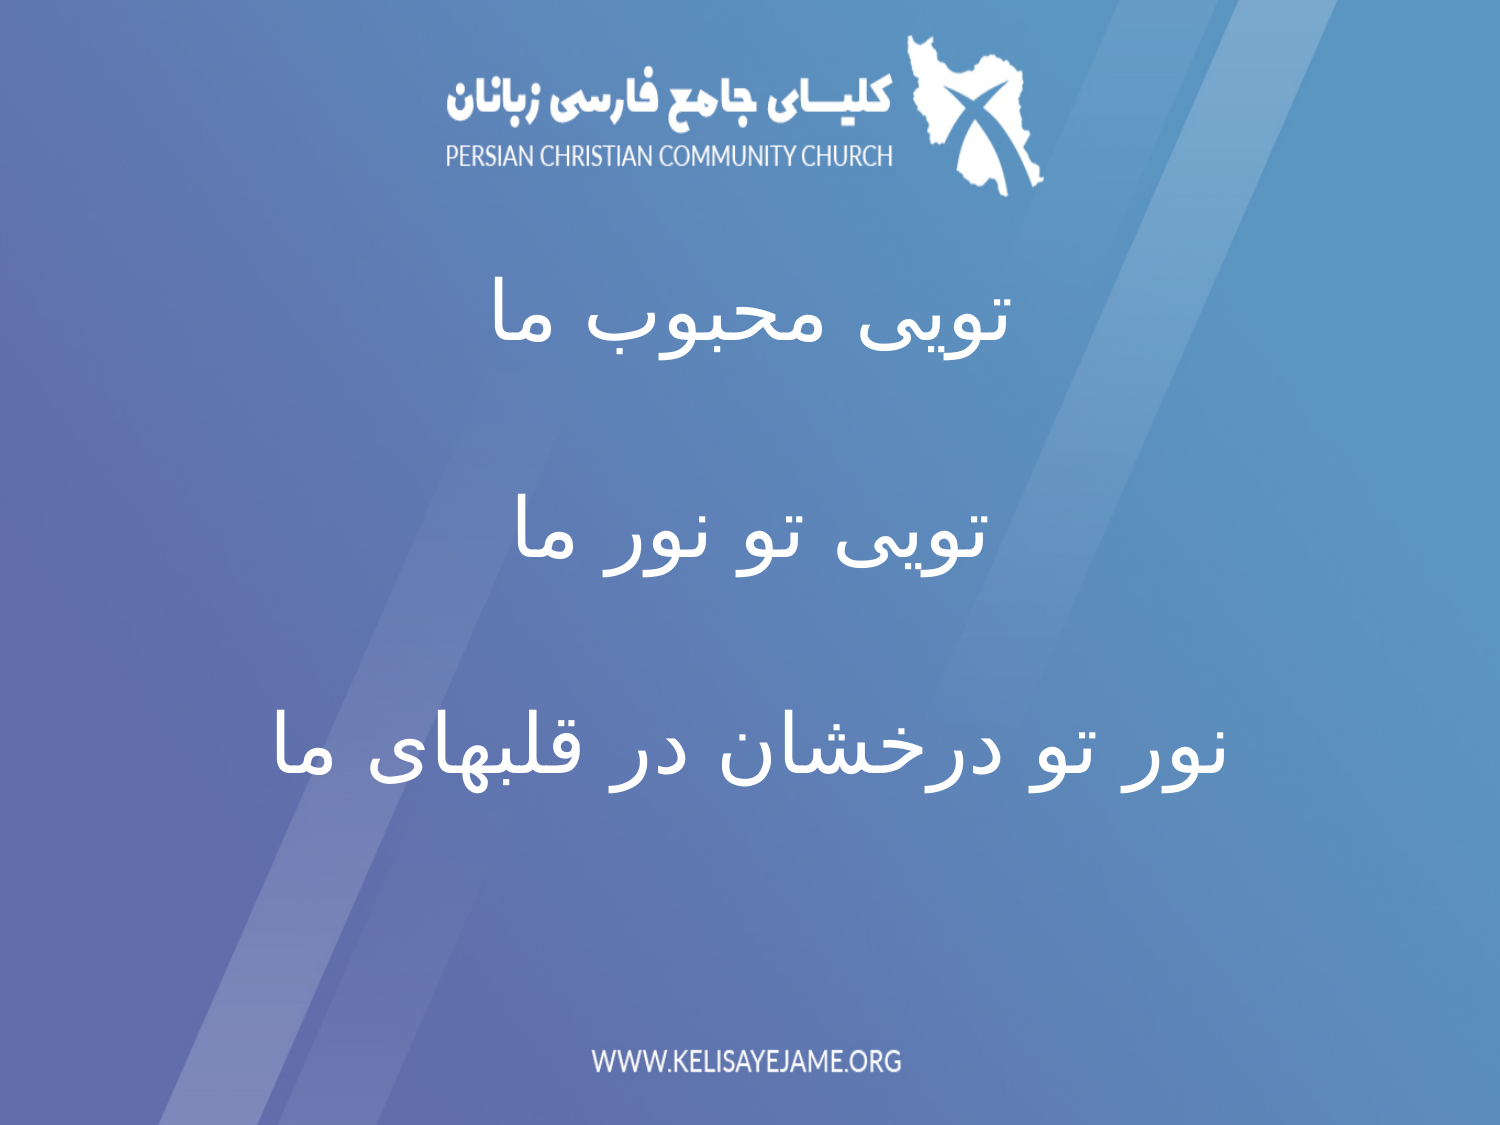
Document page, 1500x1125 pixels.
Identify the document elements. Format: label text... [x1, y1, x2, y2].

picture [0, 0, 1500, 1125]
subtitle تویی محبوب ما تویی تو نور ما نور تو درخشان در قلبهای ما [1, 149, 1500, 1025]
